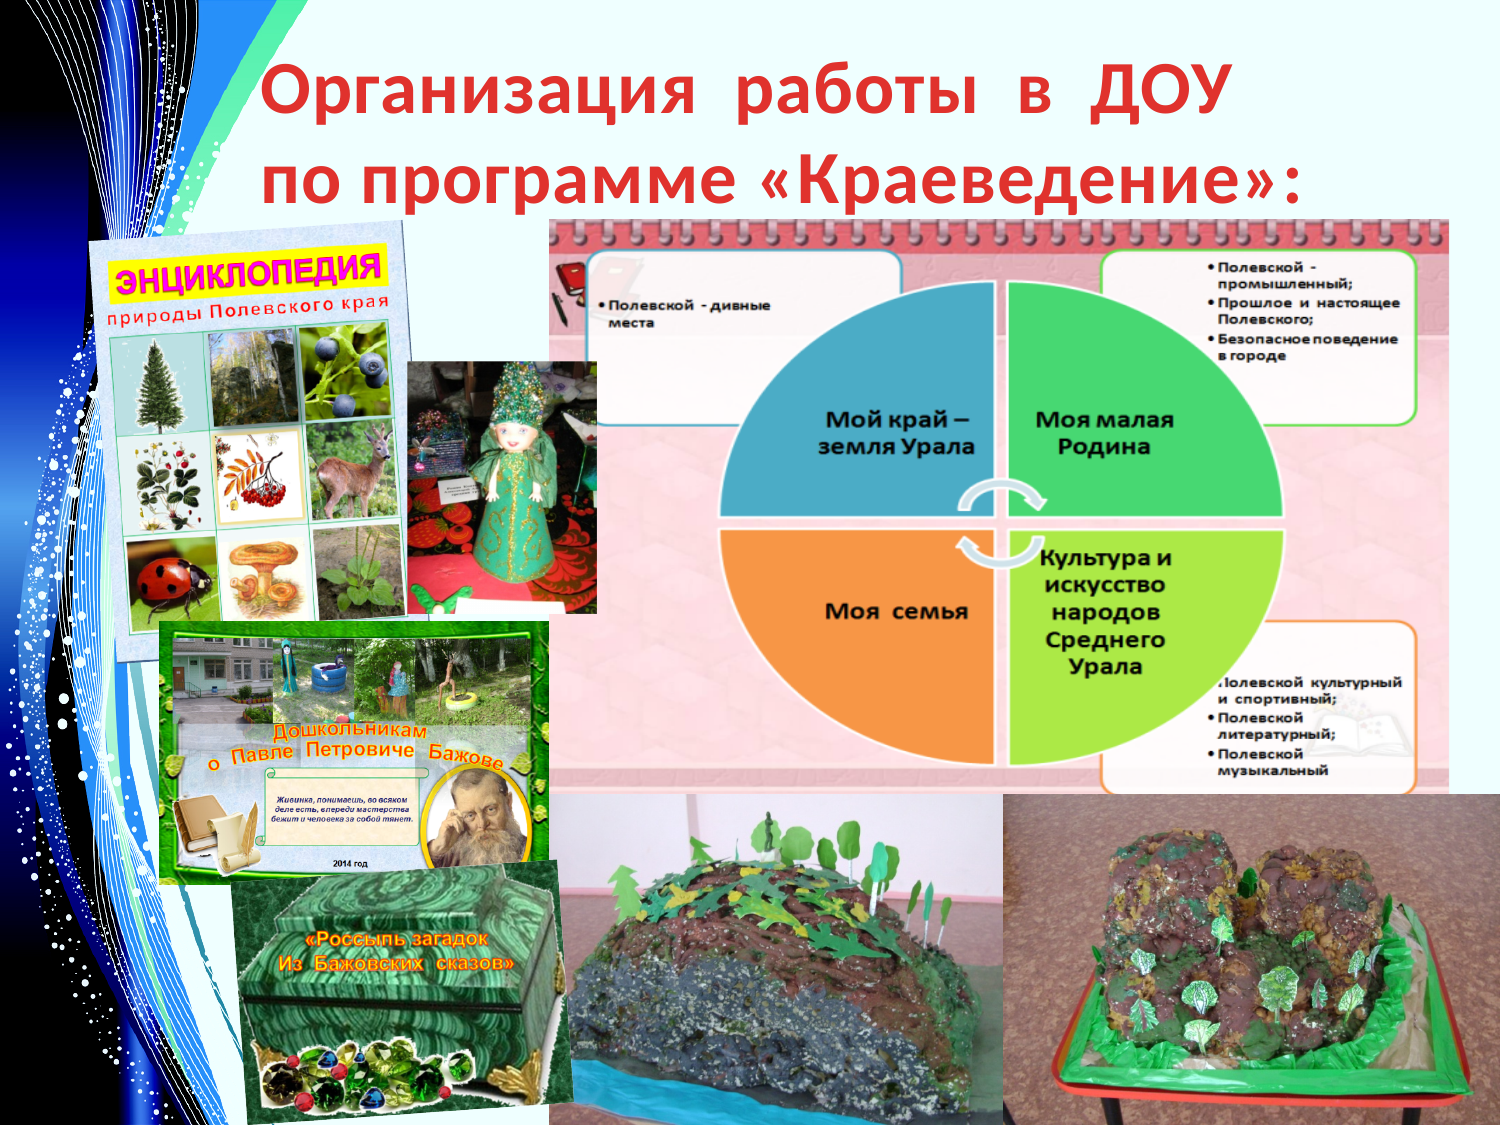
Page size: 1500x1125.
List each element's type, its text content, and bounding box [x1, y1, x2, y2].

text_box Организация работы в ДОУ по программе «Краеведение»: [849, 30, 1321, 218]
picture [0, 0, 1500, 1125]
